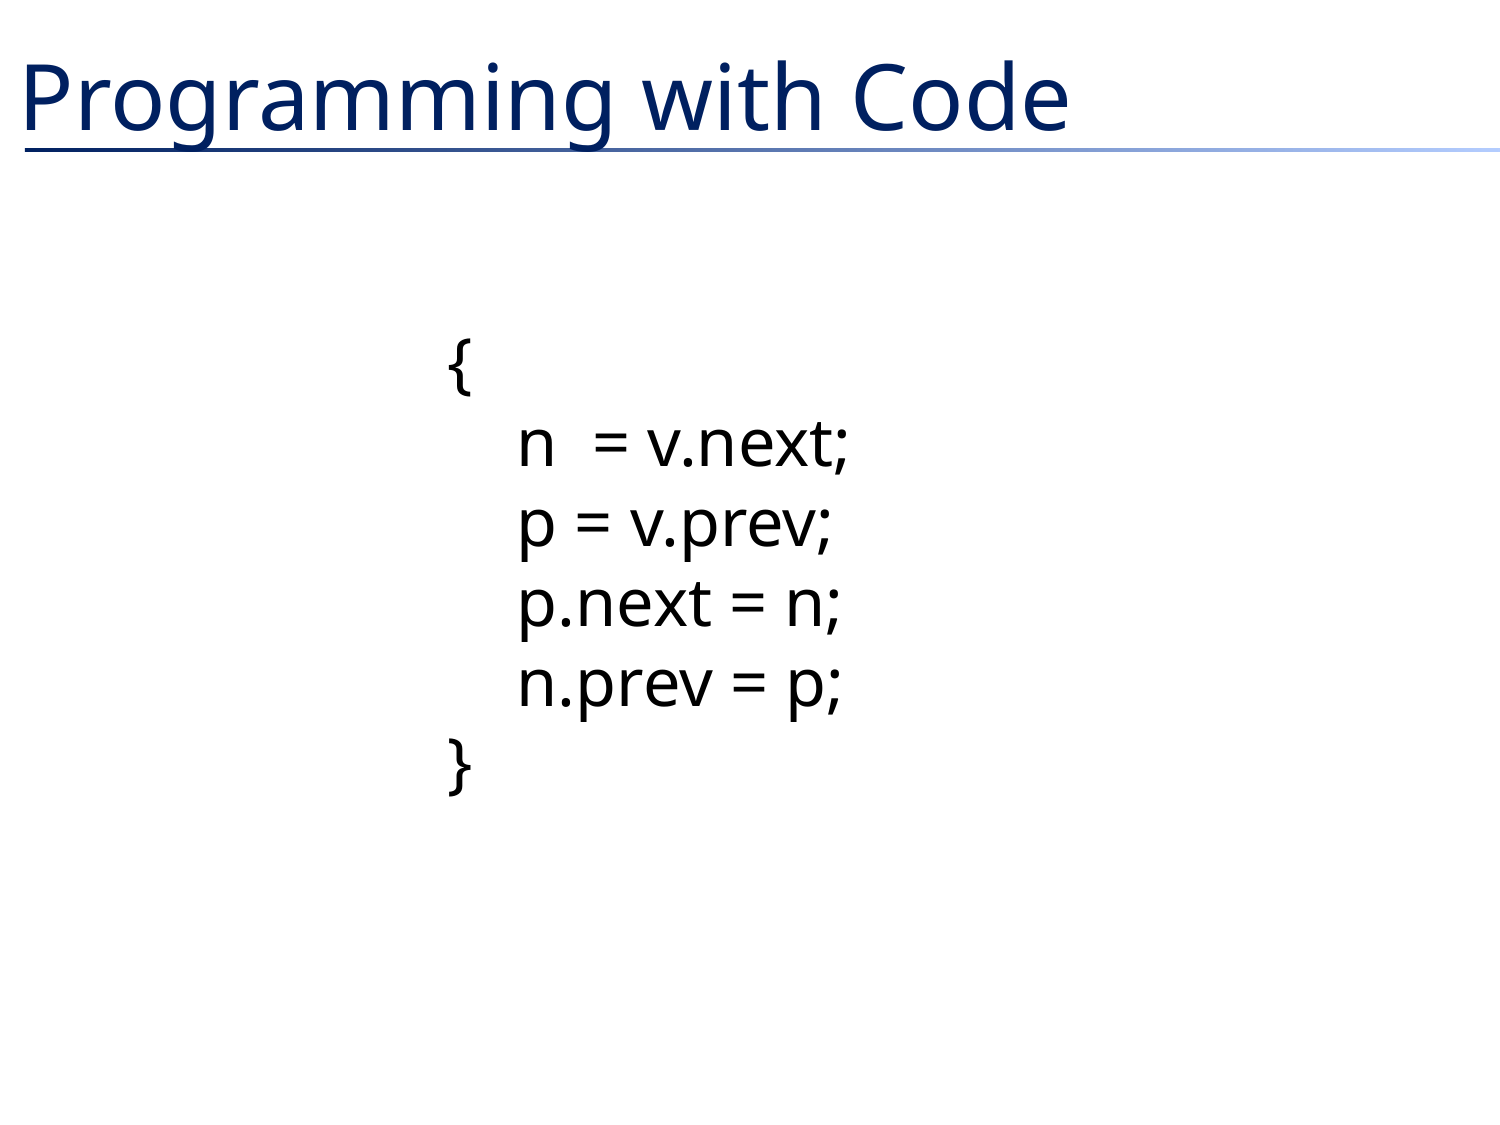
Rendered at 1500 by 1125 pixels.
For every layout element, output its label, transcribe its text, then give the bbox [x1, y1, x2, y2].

text_box { n = v.next; p = v.prev; p.next = n; n.prev = p; } [432, 312, 867, 807]
title Programming with Code [3, 0, 1429, 188]
